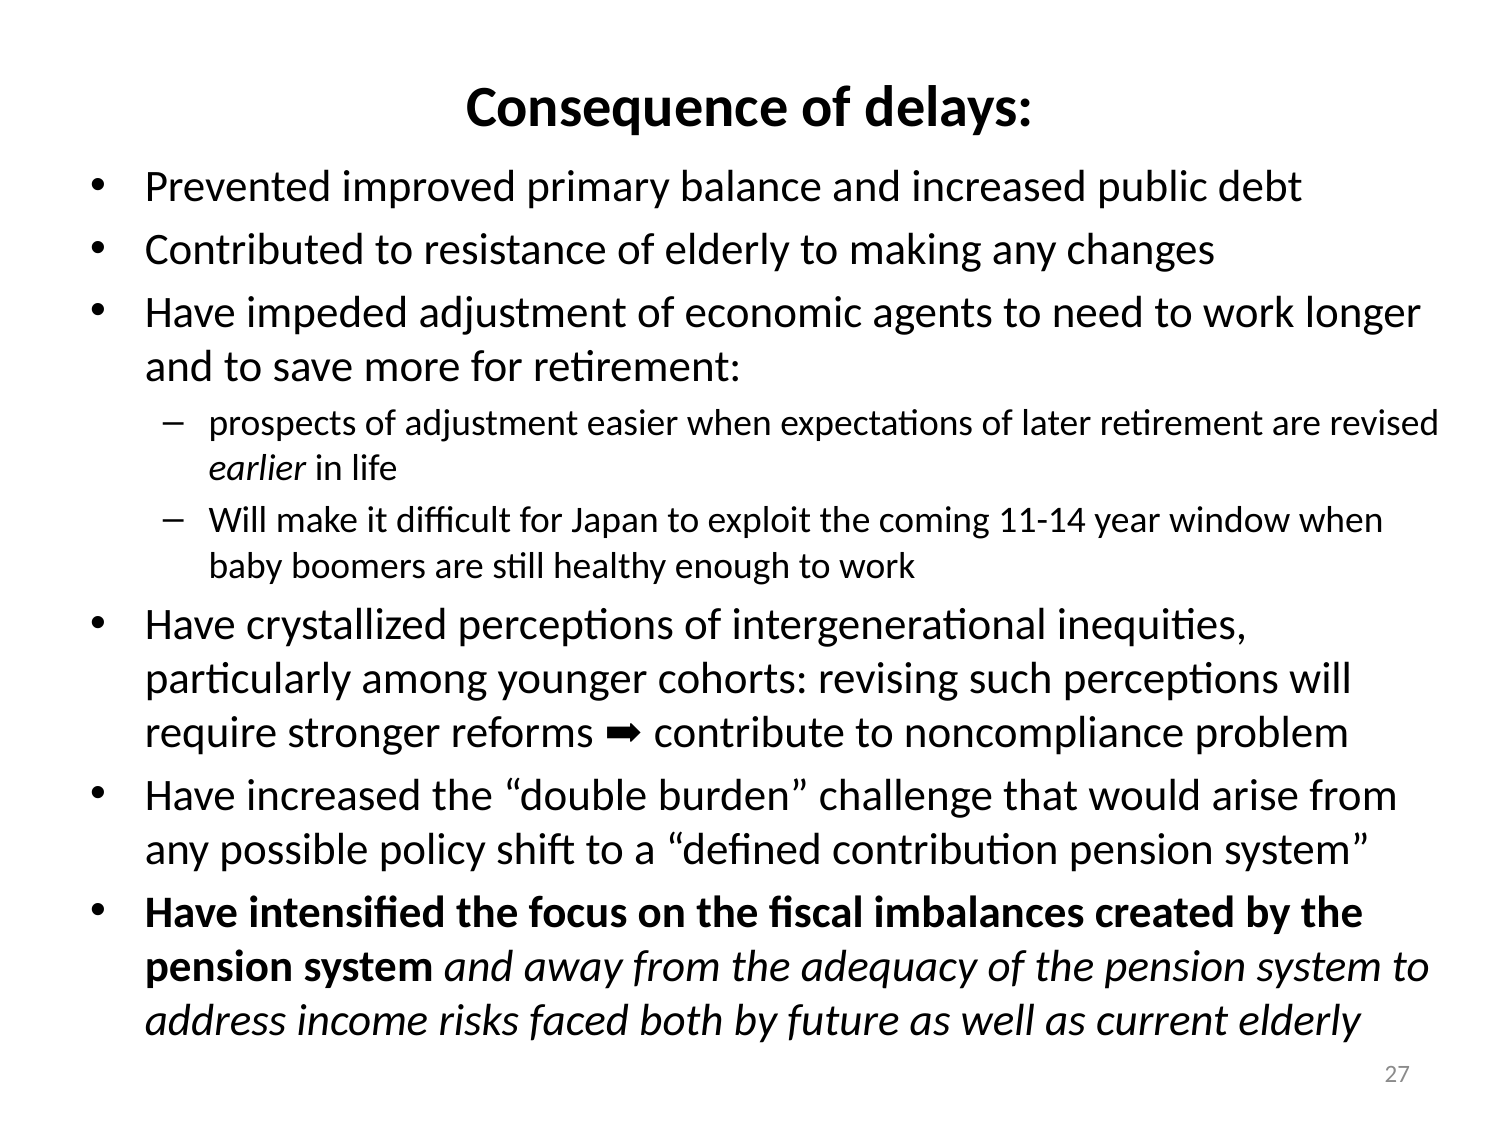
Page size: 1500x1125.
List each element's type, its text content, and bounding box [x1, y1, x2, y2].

title Consequence of delays: [75, 45, 1425, 149]
list Prevented improved primary balance and increased public debt Contributed to resistance of elderly to making any changes Have impeded adjustment of economic agents to need to work longer and to save more for retirement: prospects of adjustment easier when expectations of later retirement are revised earlier in life Will make it difficult for Japan to exploit the coming 11-14 year window when baby boomers are still healthy enough to work Have crystallized perceptions of intergenerational inequities, particularly among younger cohorts: revising such perceptions will require stronger reforms ➡ contribute to noncompliance problem Have increased the “double burden” challenge that would arise from any possible policy shift to a “defined contribution pension system” Have intensified the focus on the fiscal imbalances created by the pension system and away from the adequacy of the pension system to address income risks faced both by future as well as current elderly [75, 149, 1459, 1071]
slide_number 27 [1074, 1042, 1425, 1103]
